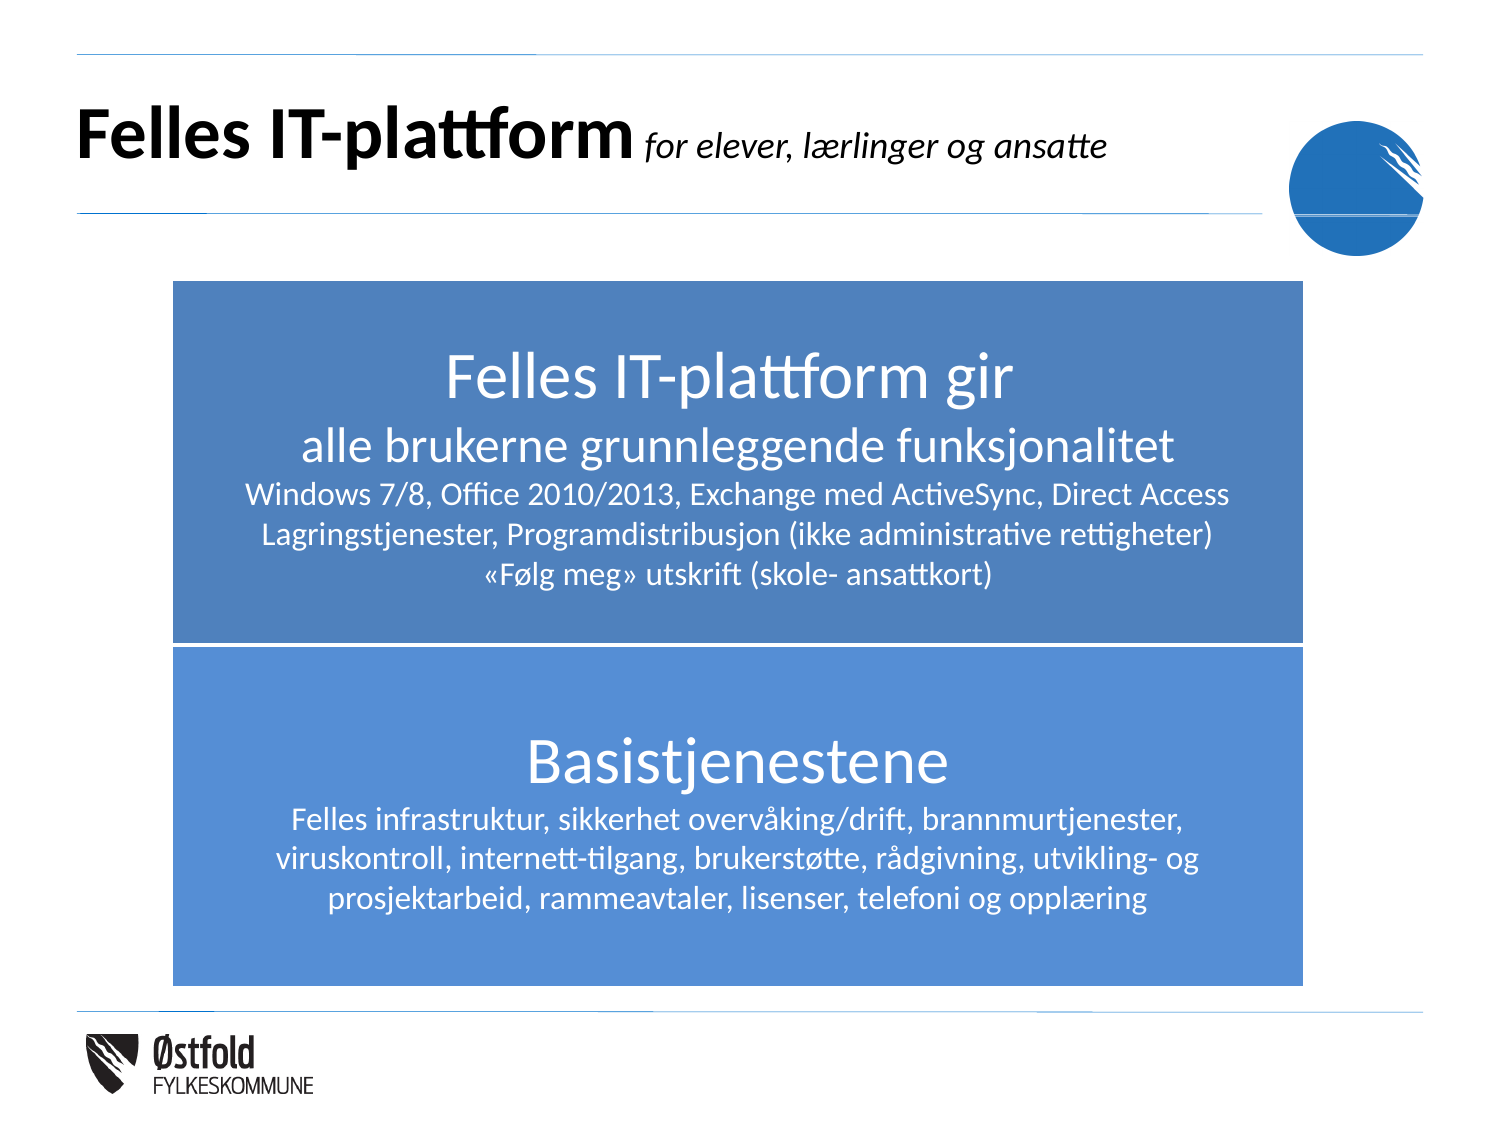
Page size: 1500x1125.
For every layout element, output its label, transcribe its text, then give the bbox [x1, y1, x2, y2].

picture [1289, 215, 1424, 256]
title Felles IT-plattform for elever, lærlinger og ansatte [76, 75, 1259, 182]
text_box Felles IT-plattform gir alle brukerne grunnleggende funksjonalitet Windows 7/8, Office 2010/2013, Exchange med ActiveSync, Direct Access Lagringstjenester, Programdistribusjon (ikke administrative rettigheter) «Følg meg» utskrift (skole- ansattkort) [171, 278, 1306, 645]
picture [1289, 121, 1424, 214]
picture [86, 1034, 313, 1094]
text_box Basistjenestene Felles infrastruktur, sikkerhet overvåking/drift, brannmurtjenester, viruskontroll, internett-tilgang, brukerstøtte, rådgivning, utvikling- og prosjektarbeid, rammeavtaler, lisenser, telefoni og opplæring [171, 645, 1306, 988]
